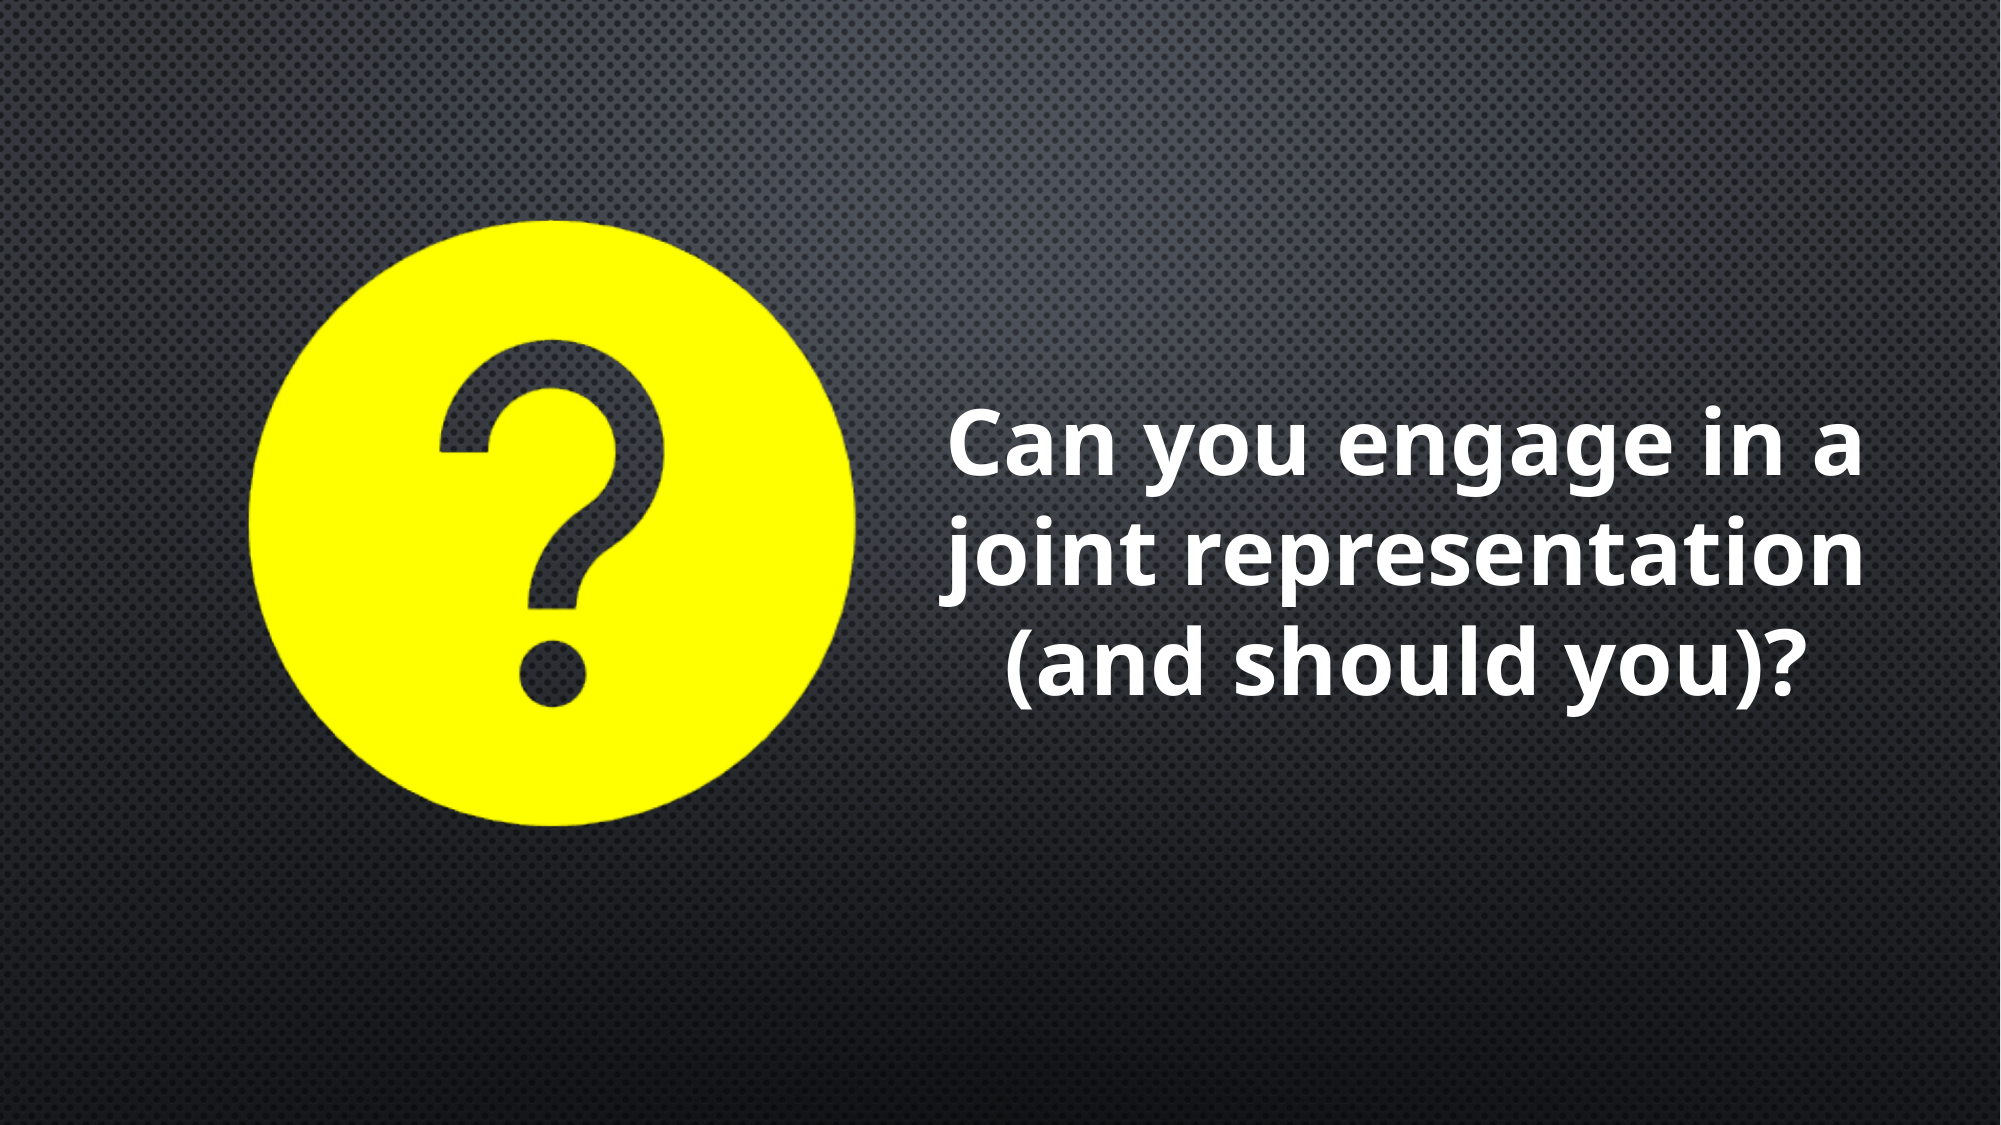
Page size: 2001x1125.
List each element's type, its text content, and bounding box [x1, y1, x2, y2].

picture [168, 141, 936, 907]
text_box Can you engage in a joint representation (and should you)? [936, 376, 1907, 721]
